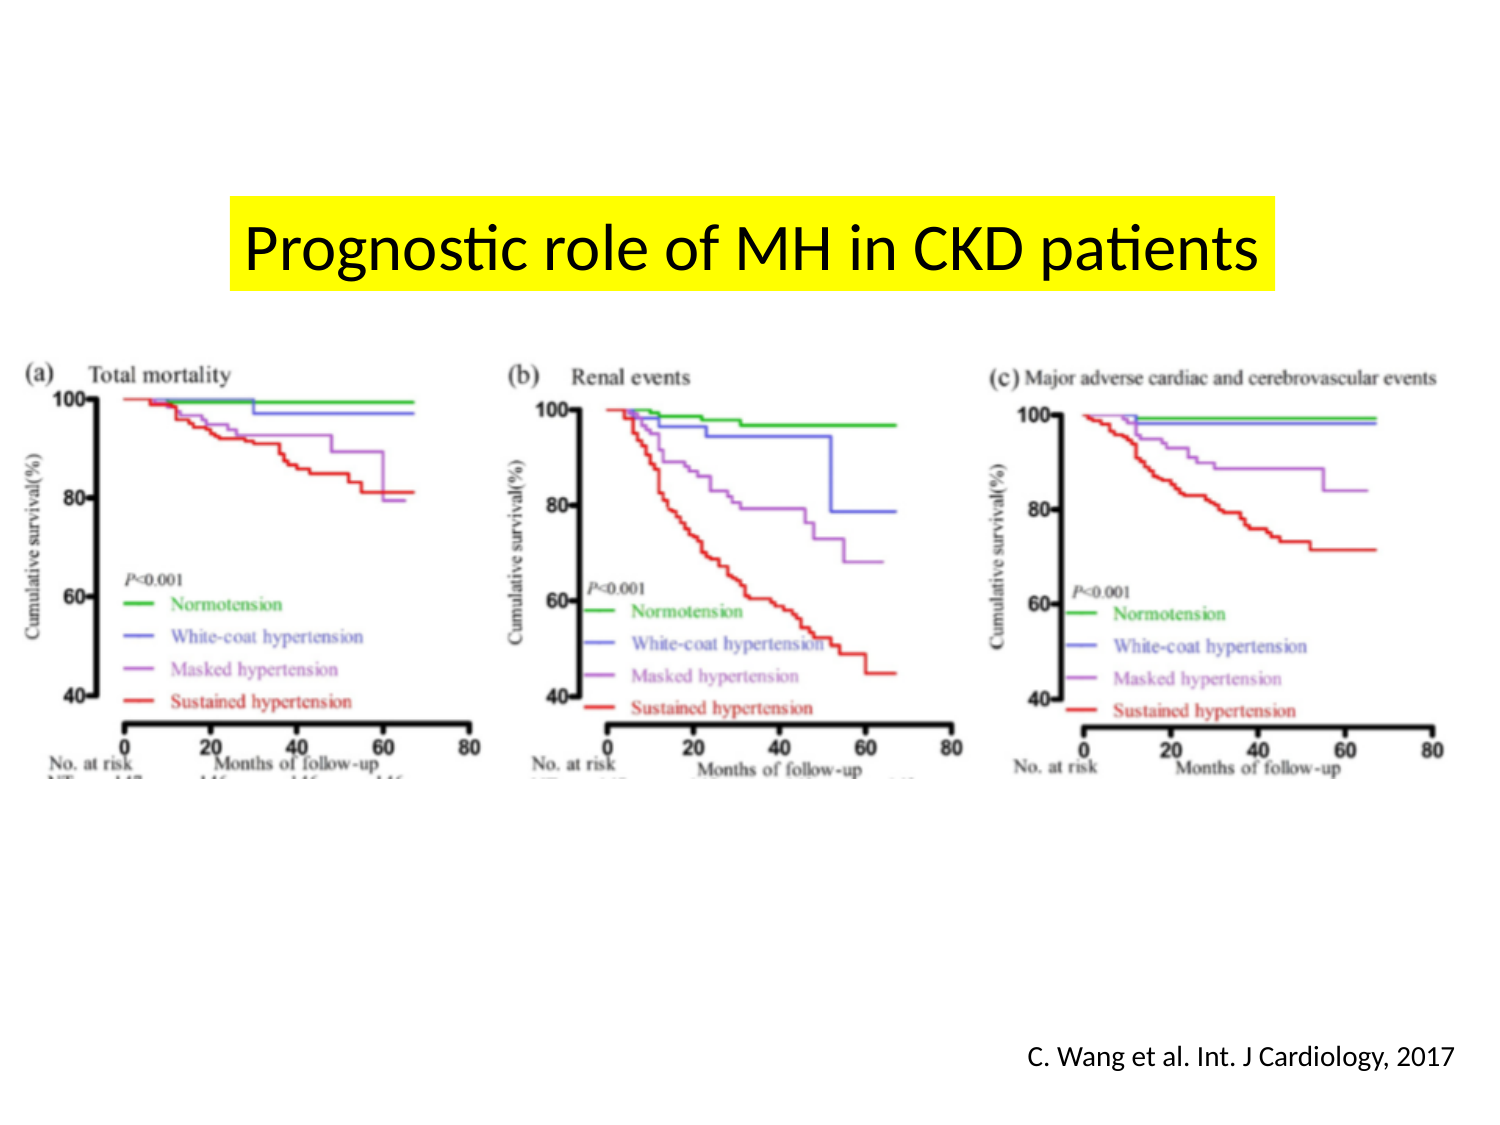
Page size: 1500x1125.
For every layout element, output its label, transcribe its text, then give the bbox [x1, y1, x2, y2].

picture [4, 345, 1496, 780]
text_box C. Wang et al. Int. J Cardiology, 2017 [702, 1030, 1471, 1081]
text_box Prognostic role of MH in CKD patients [229, 196, 1276, 291]
